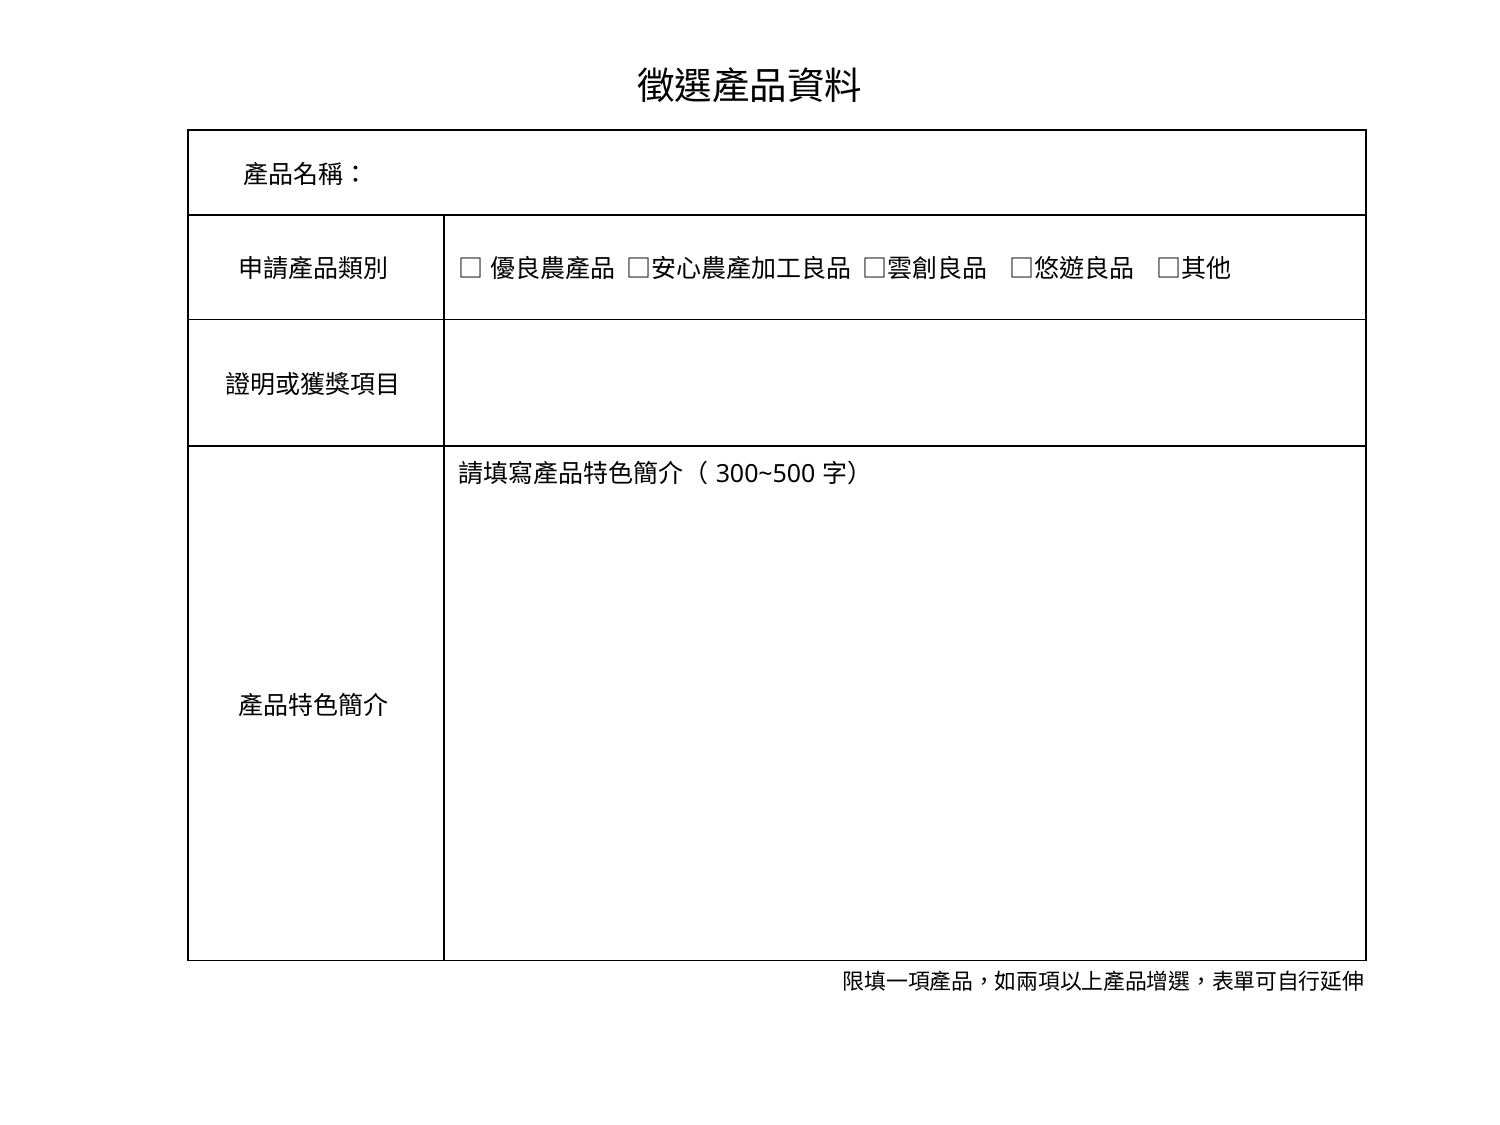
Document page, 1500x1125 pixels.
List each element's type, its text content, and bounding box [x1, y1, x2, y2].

table_cell 證明或獲獎項目 [189, 320, 443, 445]
table_cell 申請產品類別 [189, 216, 443, 319]
table_cell 產品特色簡介 [189, 447, 443, 960]
table_cell □優良農產品 □安心農產加工良品 □雲創良品 □悠遊良品 □其他 [445, 216, 1365, 319]
text_box 限填一項產品，如兩項以上產品增選，表單可自行延伸 [828, 960, 1390, 1002]
table_cell 請填寫產品特色簡介（300~500字） [445, 447, 1365, 960]
table_header 產品名稱： [189, 131, 1365, 214]
text_box 徵選產品資料 [622, 54, 878, 114]
table_cell [445, 320, 1365, 445]
